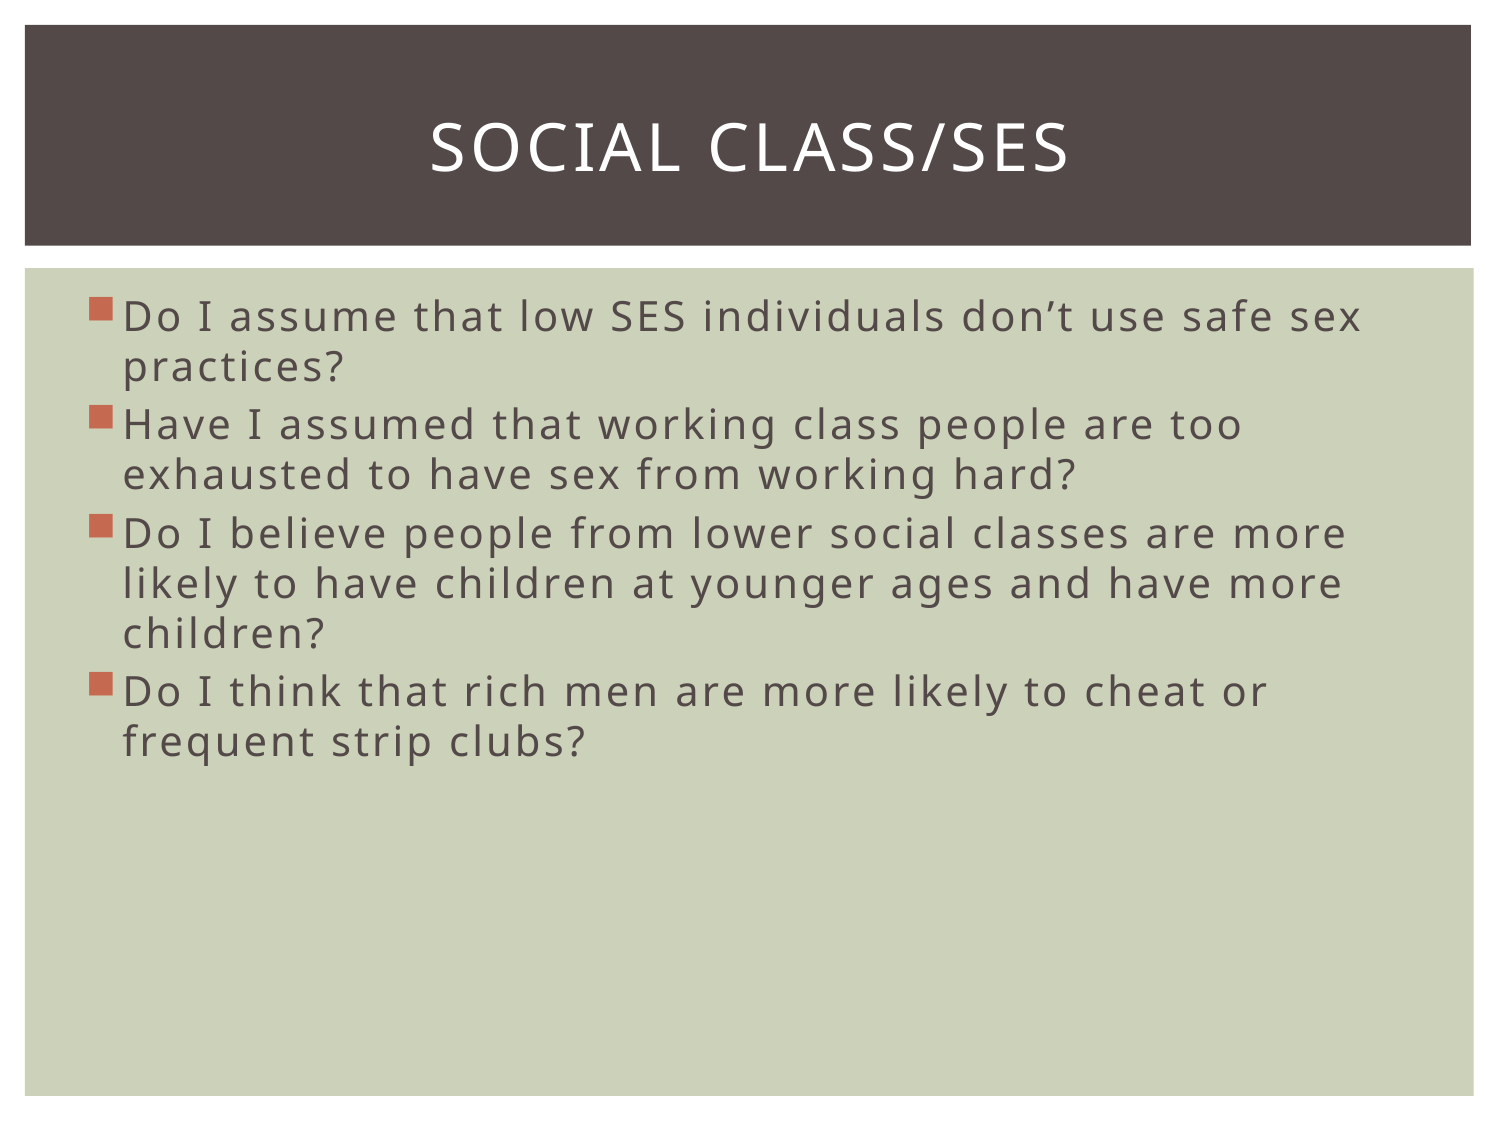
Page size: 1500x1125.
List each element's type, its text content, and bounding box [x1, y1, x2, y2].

title Social Class/SES [62, 58, 1438, 232]
list Do I assume that low SES individuals don’t use safe sex practices? Have I assumed that working class people are too exhausted to have sex from working hard? Do I believe people from lower social classes are more likely to have children at younger ages and have more children? Do I think that rich men are more likely to cheat or frequent strip clubs? [62, 281, 1442, 1005]
